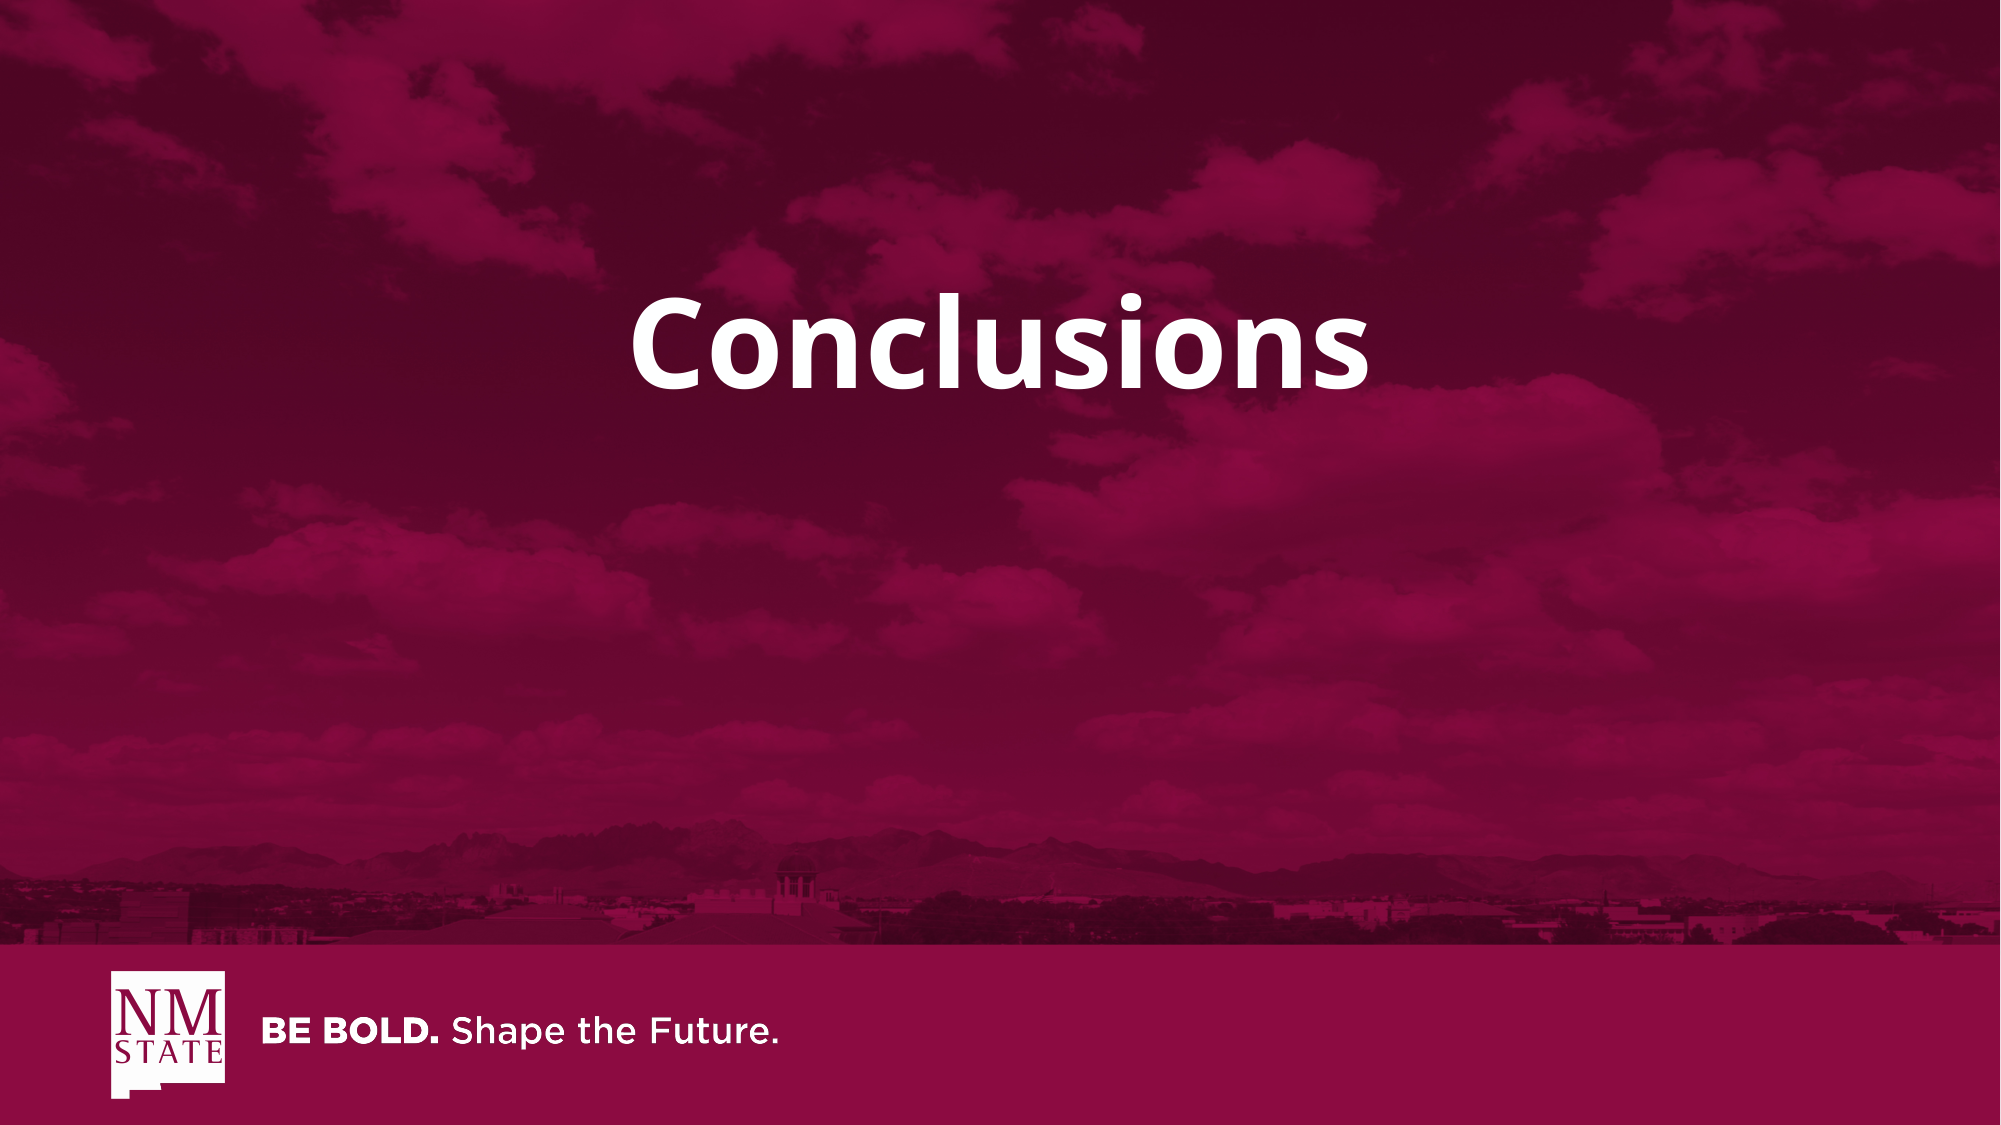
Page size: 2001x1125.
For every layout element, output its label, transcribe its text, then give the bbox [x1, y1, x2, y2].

picture [0, 0, 2001, 1125]
picture [261, 997, 778, 1072]
title Conclusions [150, 272, 1850, 514]
picture [111, 971, 225, 1099]
